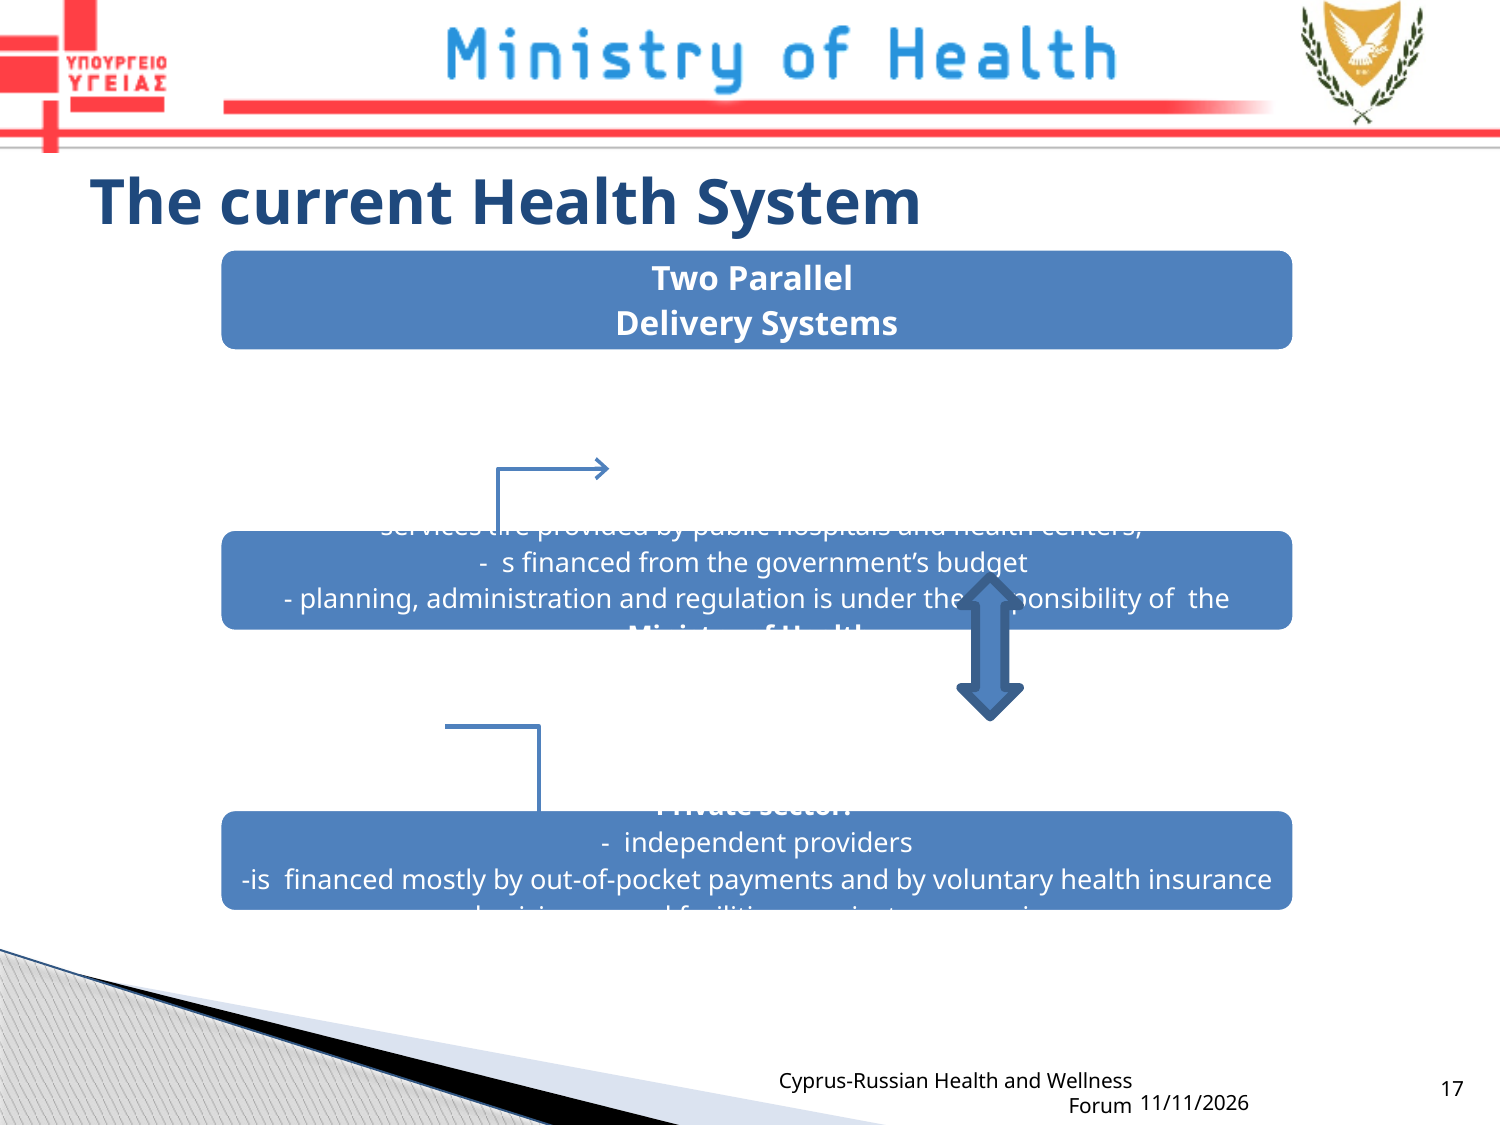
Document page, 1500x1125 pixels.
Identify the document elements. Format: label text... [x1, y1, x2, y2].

slide_number 17 [1418, 1051, 1479, 1112]
title The current Health System [75, 164, 1425, 254]
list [81, 245, 1433, 1055]
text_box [445, 726, 634, 856]
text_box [386, 468, 610, 575]
picture [0, 0, 1500, 153]
footer Cyprus-Russian Health and Wellness Forum [761, 1066, 1148, 1125]
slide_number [1148, 1066, 1440, 1125]
